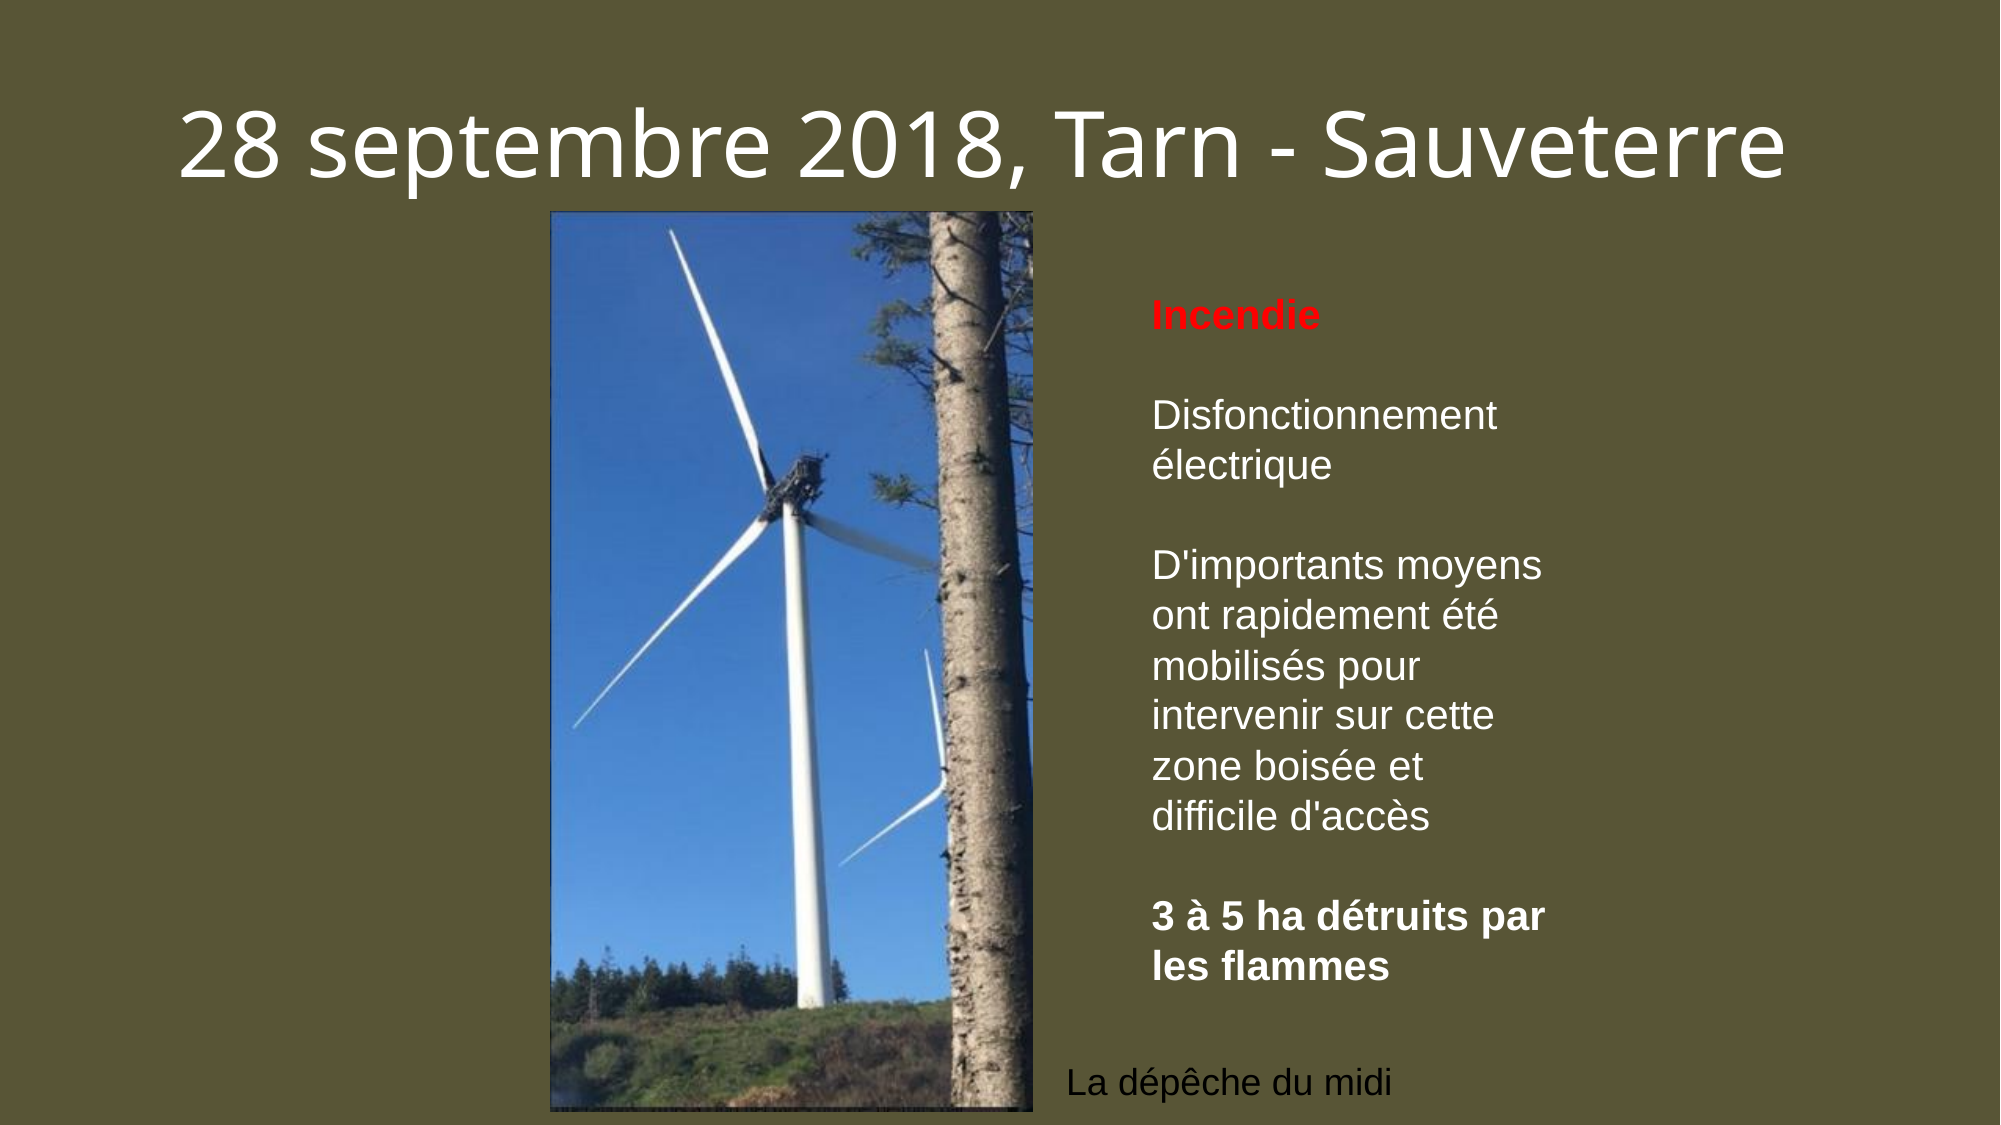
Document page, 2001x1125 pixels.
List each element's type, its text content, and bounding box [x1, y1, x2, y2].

text_box Incendie Disfonctionnement électrique D'importants moyens ont rapidement été mobilisés pour intervenir sur cette zone boisée et difficile d'accès 3 à 5 ha détruits par les flammes [1136, 280, 1571, 996]
text_box La dépêche du midi [1058, 1050, 1570, 1111]
picture [550, 210, 1033, 1112]
title 28 septembre 2018, Tarn - Sauveterre [169, 38, 1896, 258]
